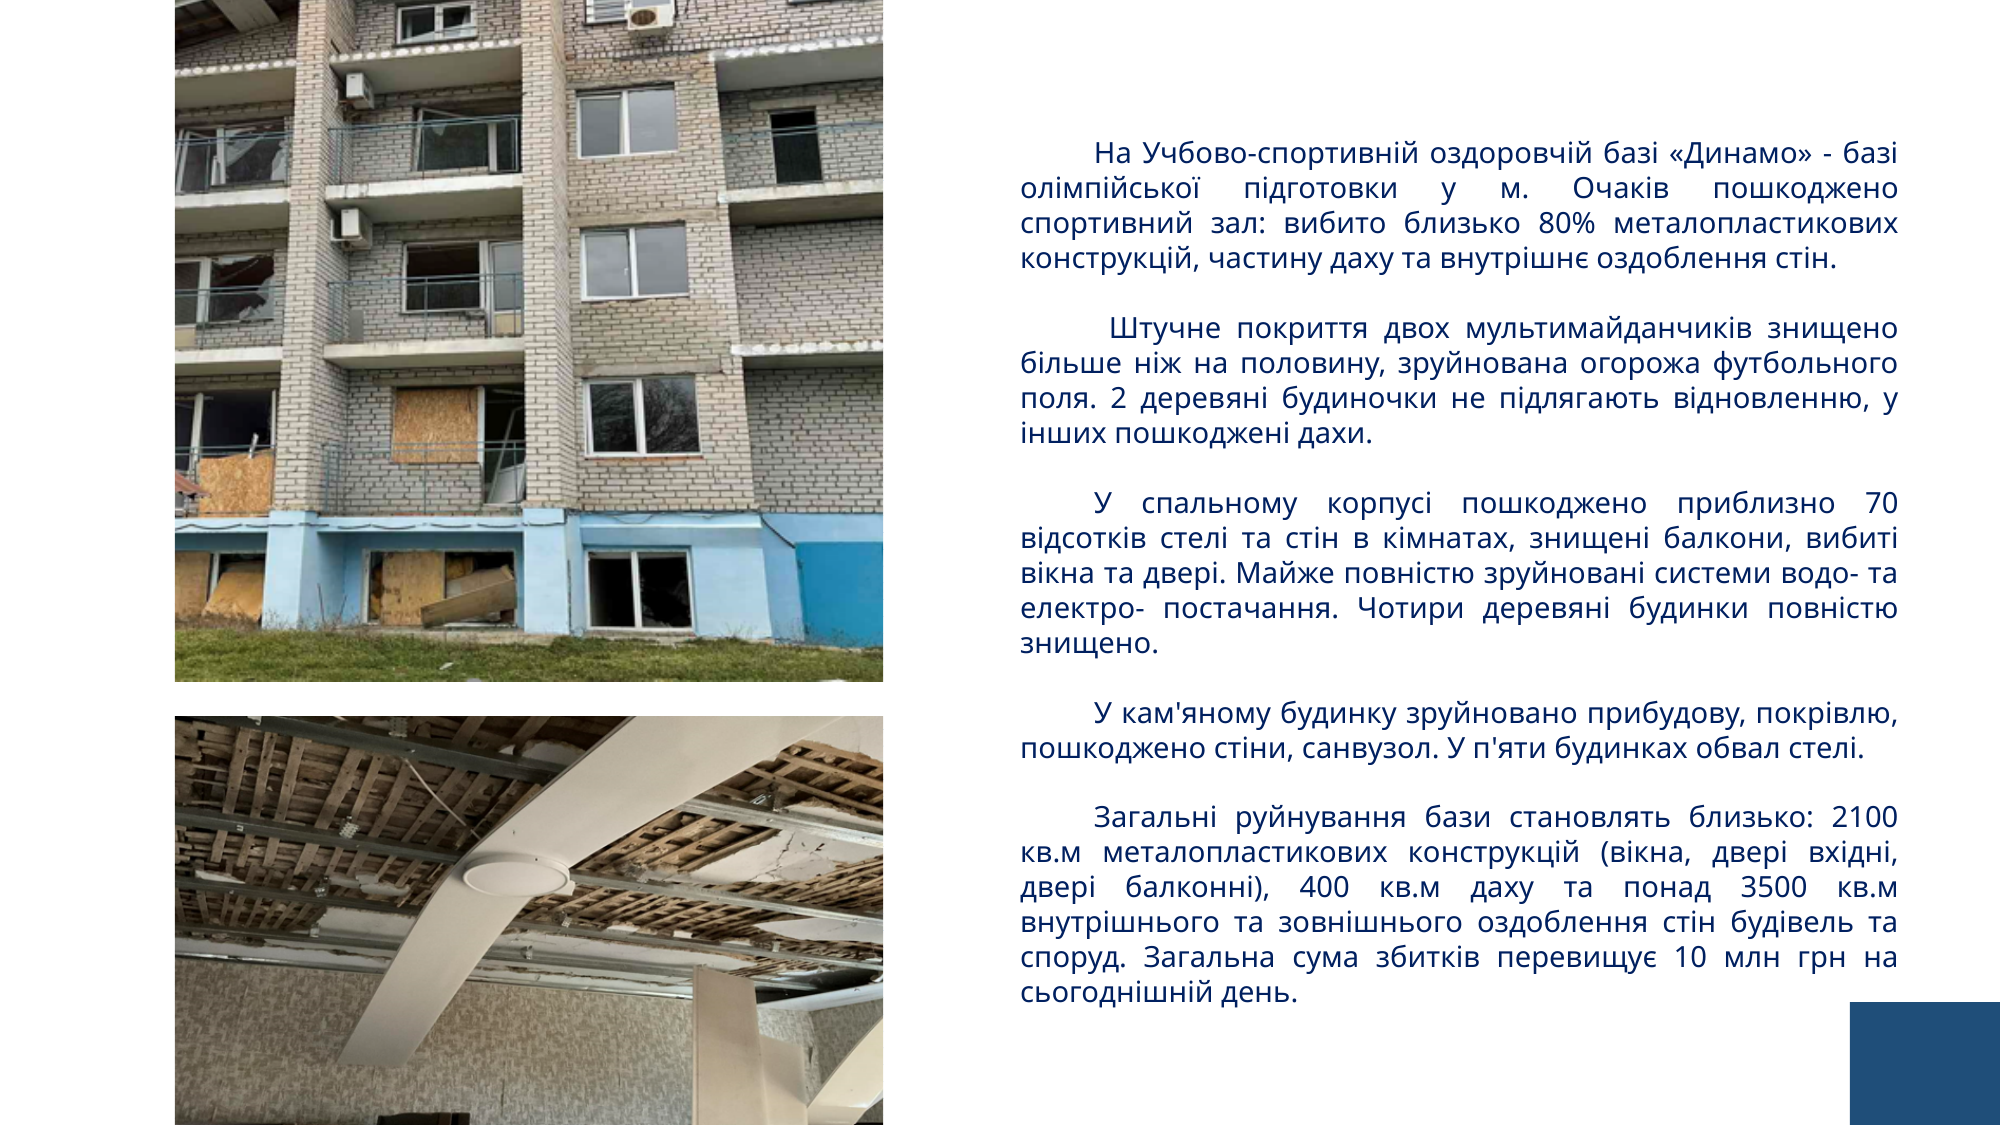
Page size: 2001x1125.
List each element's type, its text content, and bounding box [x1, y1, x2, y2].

picture [174, 0, 884, 682]
picture [174, 716, 884, 1125]
text_box На Учбово-спортивній оздоровчій базі «Динамо» - базі олімпійської підготовки у м. Очаків пошкоджено спортивний зал: вибито близько 80% металопластикових конструкцій, частину даху та внутрішнє оздоблення стін. Штучне покриття двох мультимайданчиків знищено більше ніж на половину, зруйнована огорожа футбольного поля. 2 деревяні будиночки не підлягають відновленню, у інших пошкоджені дахи. У спальному корпусі пошкоджено приблизно 70 відсотків стелі та стін в кімнатах, знищені балкони, вибиті вікна та двері. Майже повністю зруйновані системи водо- та електро- постачання. Чотири деревяні будинки повністю знищено. У кам'яному будинку зруйновано прибудову, покрівлю, пошкоджено стіни, санвузол. У п'яти будинках обвал стелі. Загальні руйнування бази становлять близько: 2100 кв.м металопластикових конструкцій (вікна, двері вхідні, двері балконні), 400 кв.м даху та понад 3500 кв.м внутрішнього та зовнішнього оздоблення стін будівель та споруд. Загальна сума збитків перевищує 10 млн грн на сьогоднішній день. [1005, 127, 1914, 1016]
text_box [1849, 1001, 2000, 1125]
